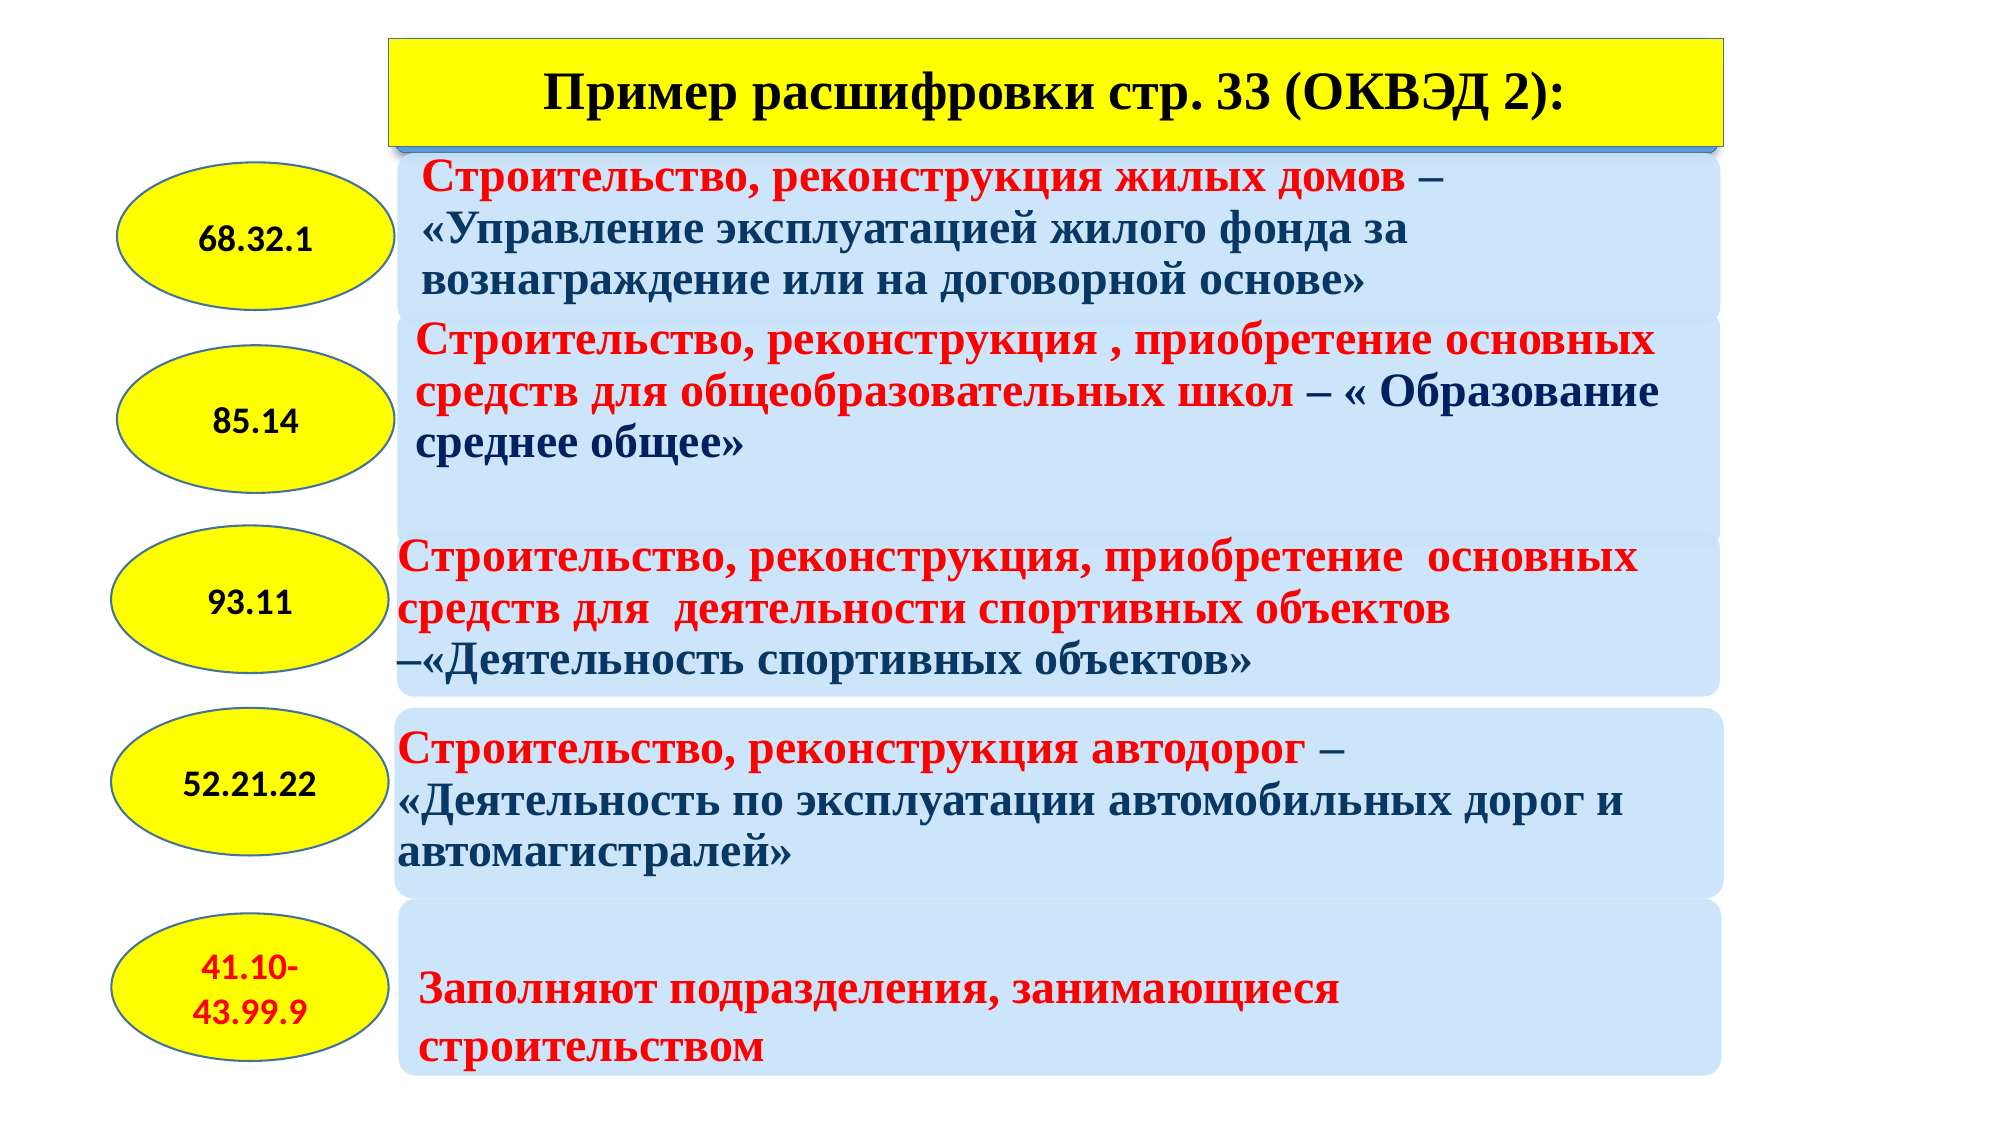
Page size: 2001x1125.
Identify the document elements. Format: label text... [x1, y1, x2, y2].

text_box 85.14 [115, 344, 396, 494]
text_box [390, 684, 1724, 915]
text_box 68.32.1 [115, 161, 396, 312]
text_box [398, 898, 1722, 1107]
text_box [397, 308, 1732, 547]
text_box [390, 531, 1720, 684]
text_box 52.21.22 [109, 706, 390, 857]
text_box 93.11 [109, 524, 390, 675]
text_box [388, 38, 1724, 153]
text_box 41.10-43.99.9 [110, 912, 390, 1063]
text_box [397, 145, 1737, 325]
